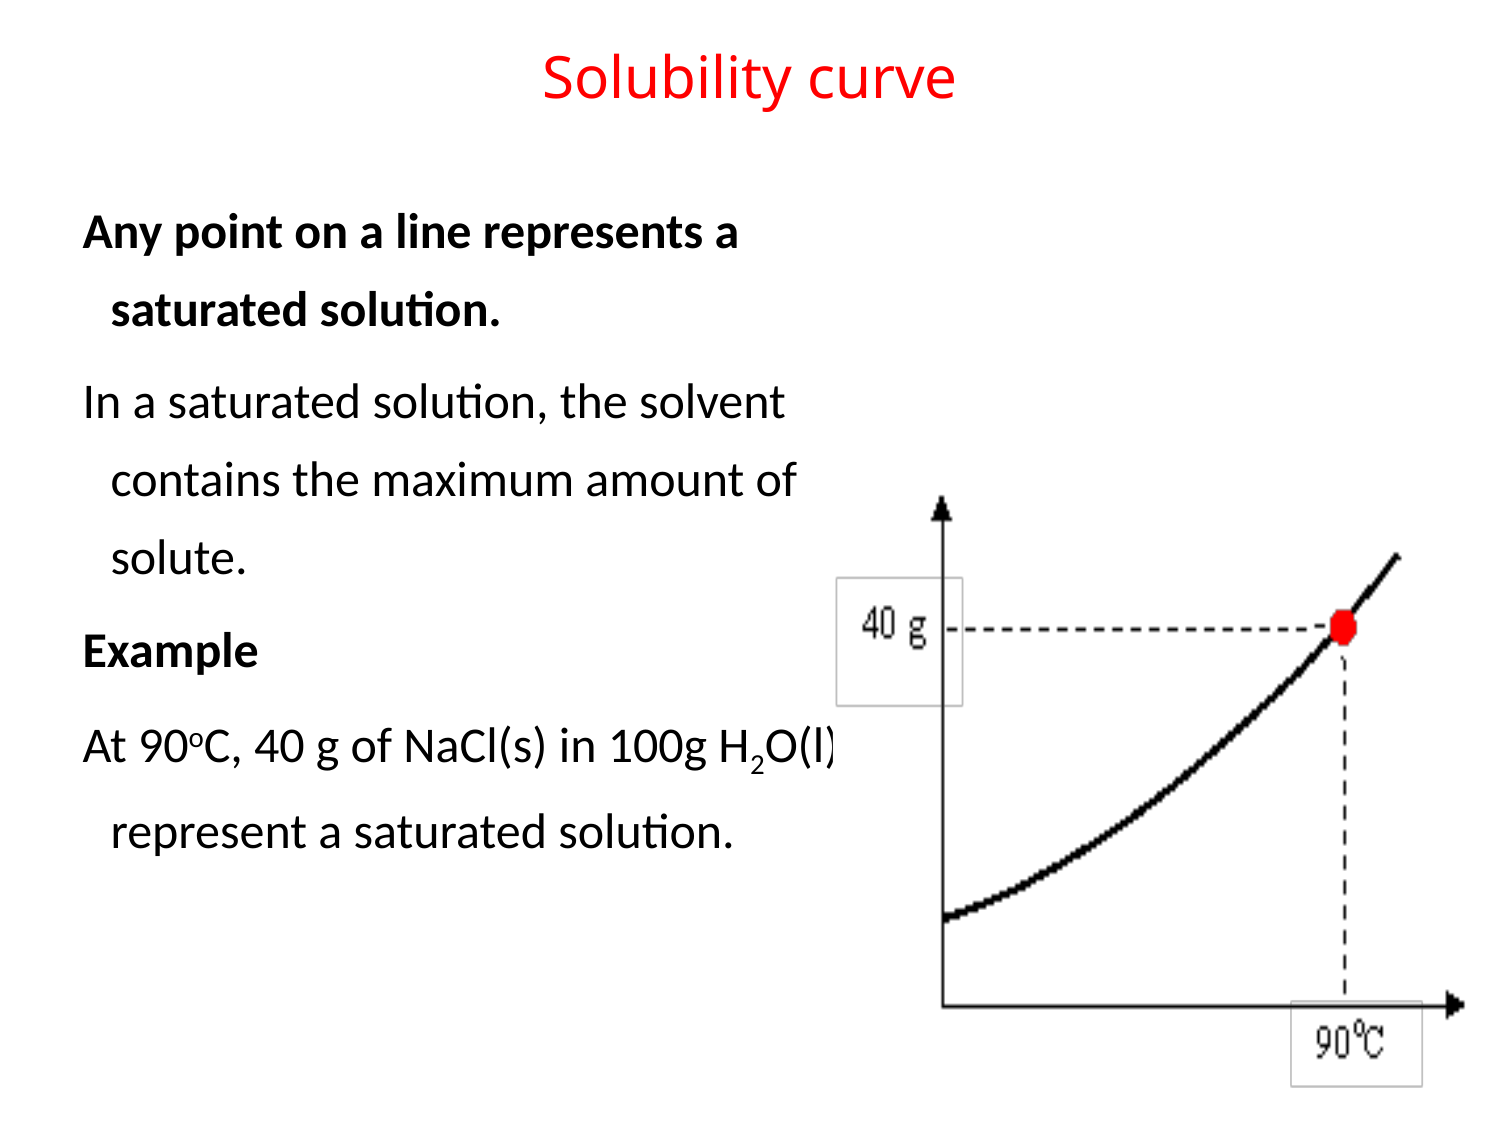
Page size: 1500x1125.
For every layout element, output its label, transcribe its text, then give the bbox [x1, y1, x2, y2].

title Solubility curve [74, 45, 1426, 115]
list Any point on a line represents a saturated solution. In a saturated solution, the solvent contains the maximum amount of solute. Example At 90oC, 40 g of NaCl(s) in 100g H2O(l) represent a saturated solution. [74, 172, 867, 1048]
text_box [832, 323, 1473, 1095]
